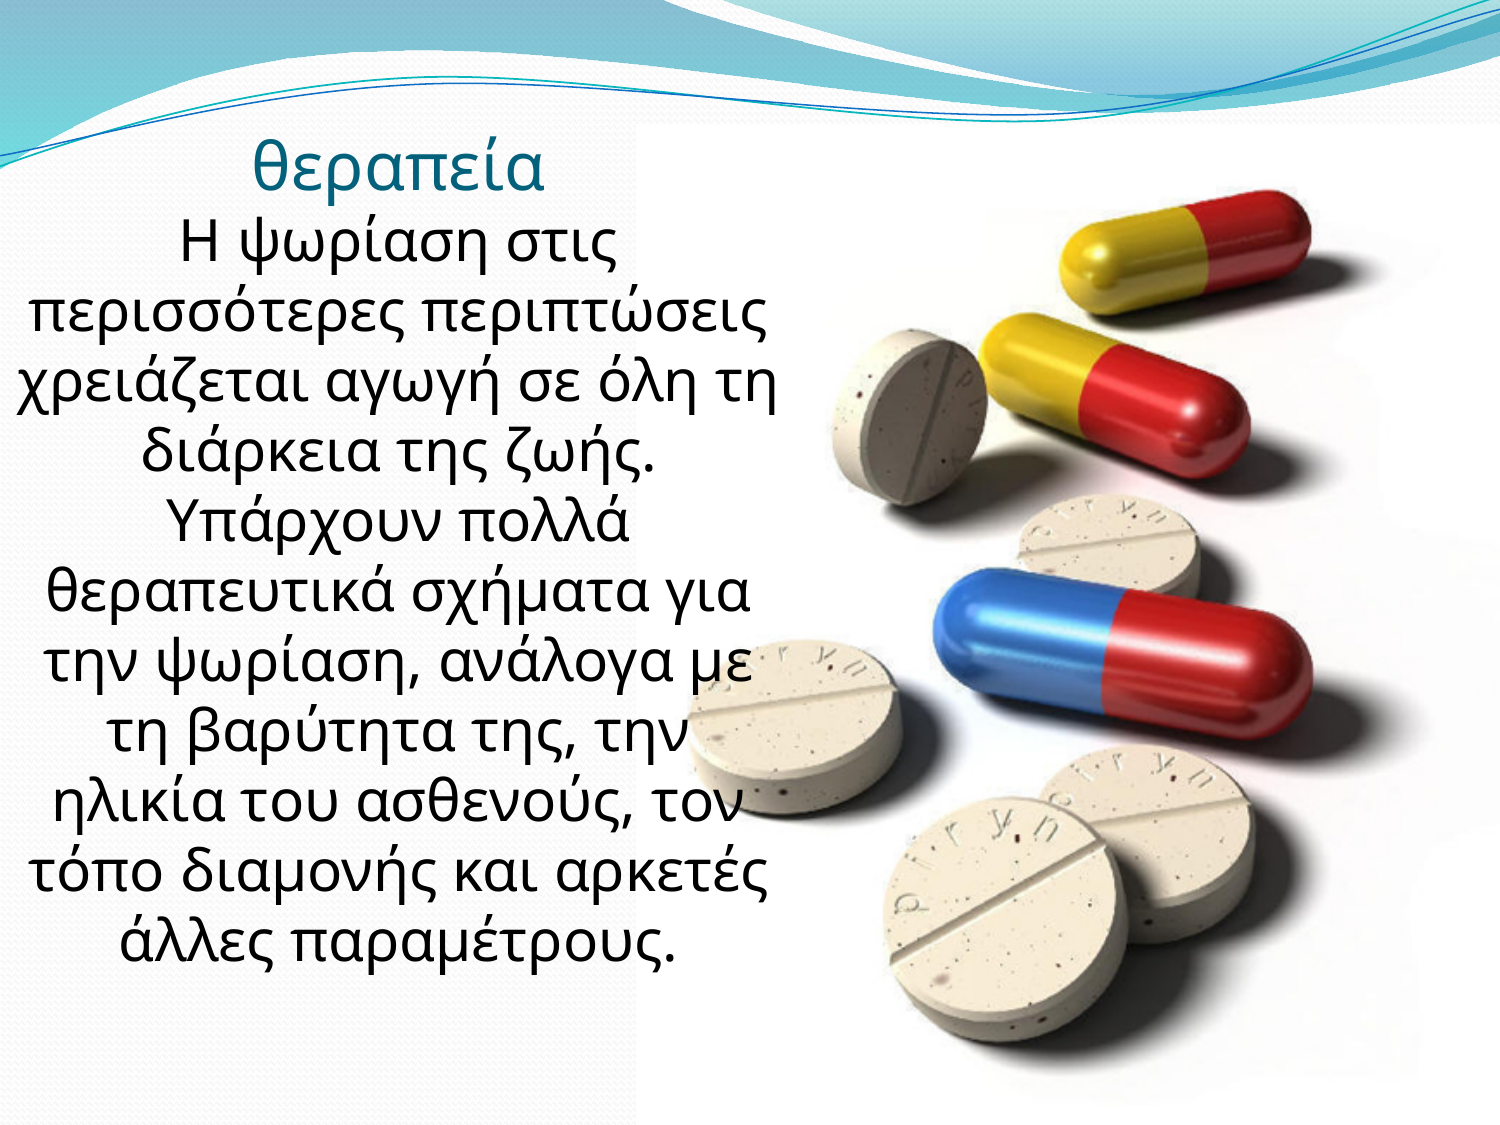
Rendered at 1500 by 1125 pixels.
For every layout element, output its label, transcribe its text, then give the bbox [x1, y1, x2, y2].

text_box θεραπεία Η ψωρίαση στις περισσότερες περιπτώσεις χρειάζεται αγωγή σε όλη τη διάρκεια της ζωής. Υπάρχουν πολλά θεραπευτικά σχήματα για την ψωρίαση, ανάλογα με τη βαρύτητα της, την ηλικία του ασθενούς, τον τόπο διαμονής και αρκετές άλλες παραμέτρους. [0, 116, 798, 1026]
picture [635, 125, 1500, 1125]
